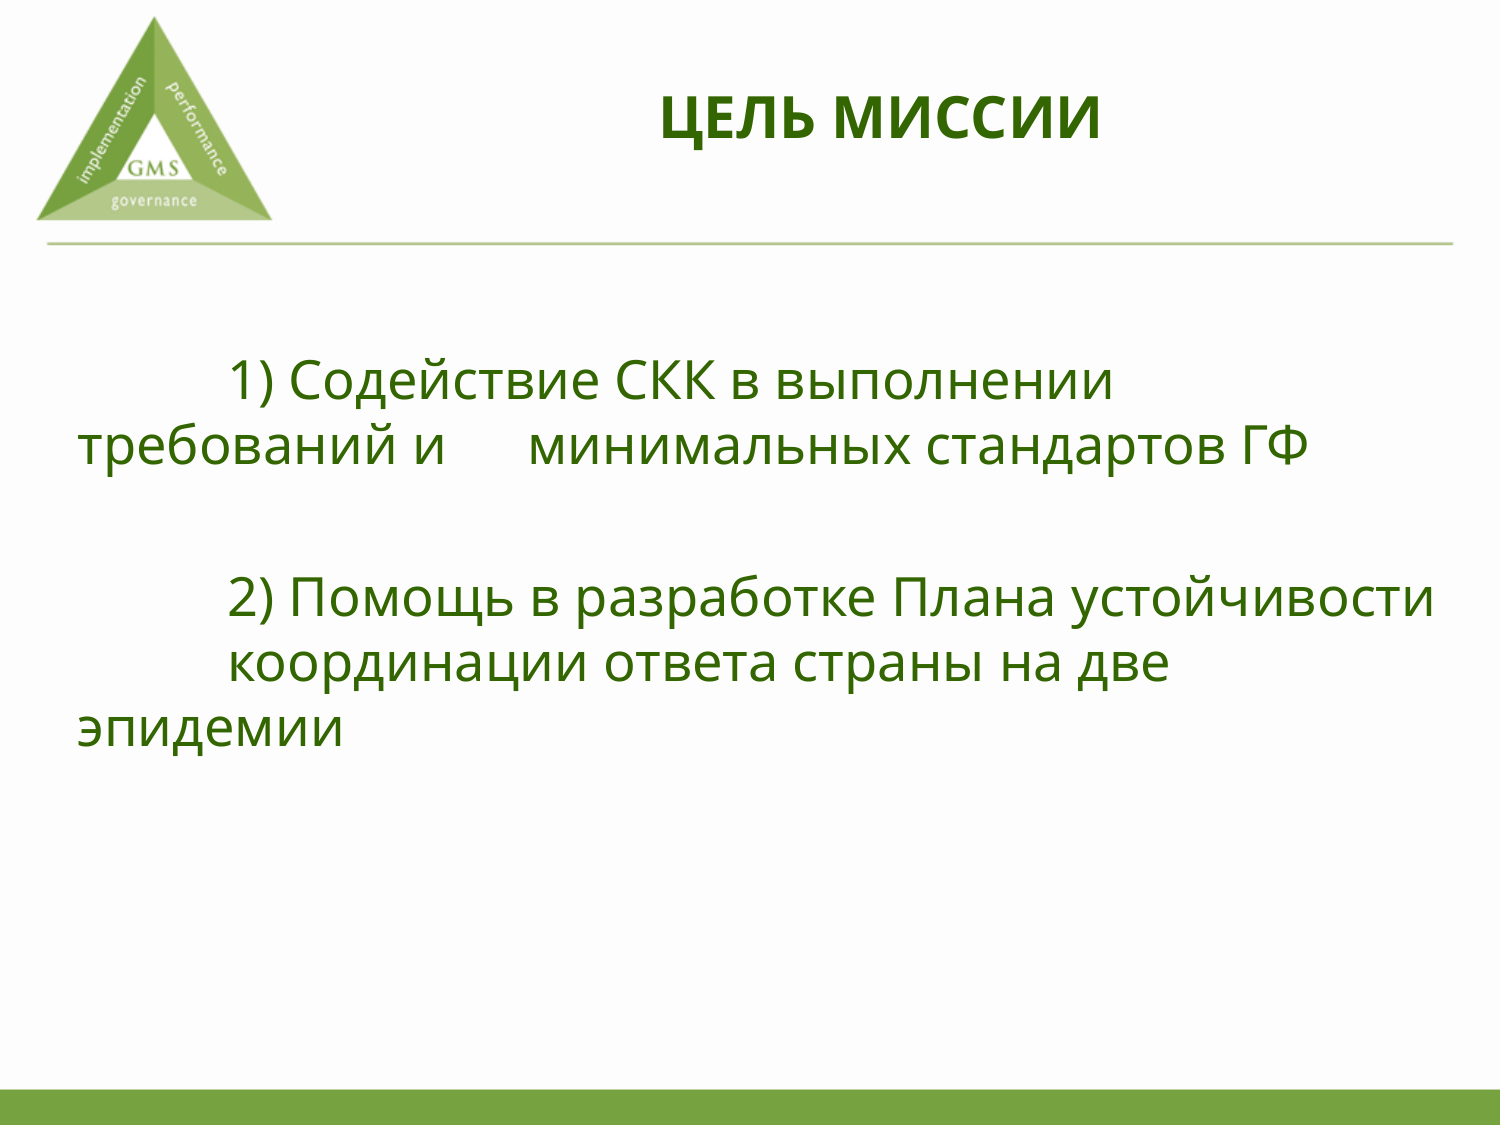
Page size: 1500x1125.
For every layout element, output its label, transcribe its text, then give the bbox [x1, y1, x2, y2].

title ЦЕЛЬ МИССИИ [287, 24, 1476, 206]
picture [0, 0, 1500, 1125]
list 1) Содействие СКК в выполнении требований и минимальных стандартов ГФ 2) Помощь в разработке Плана устойчивости координации ответа страны на две эпидемии [62, 262, 1463, 963]
